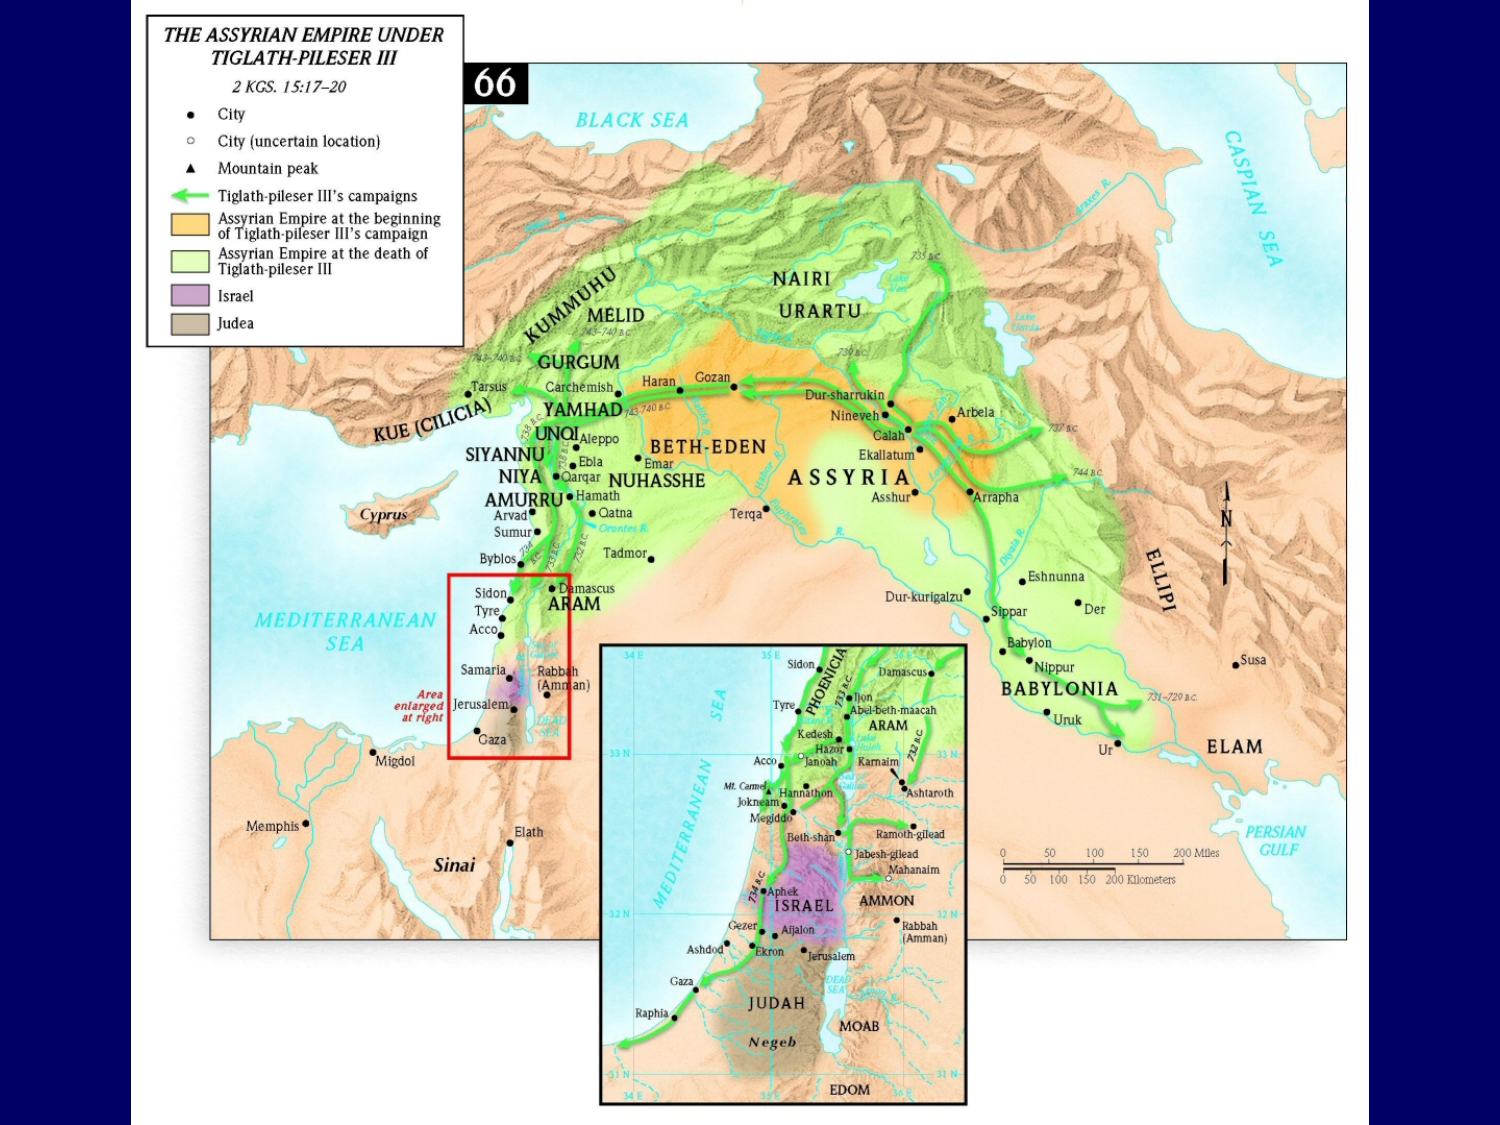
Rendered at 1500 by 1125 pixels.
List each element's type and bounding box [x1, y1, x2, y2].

picture [131, 0, 1369, 1125]
